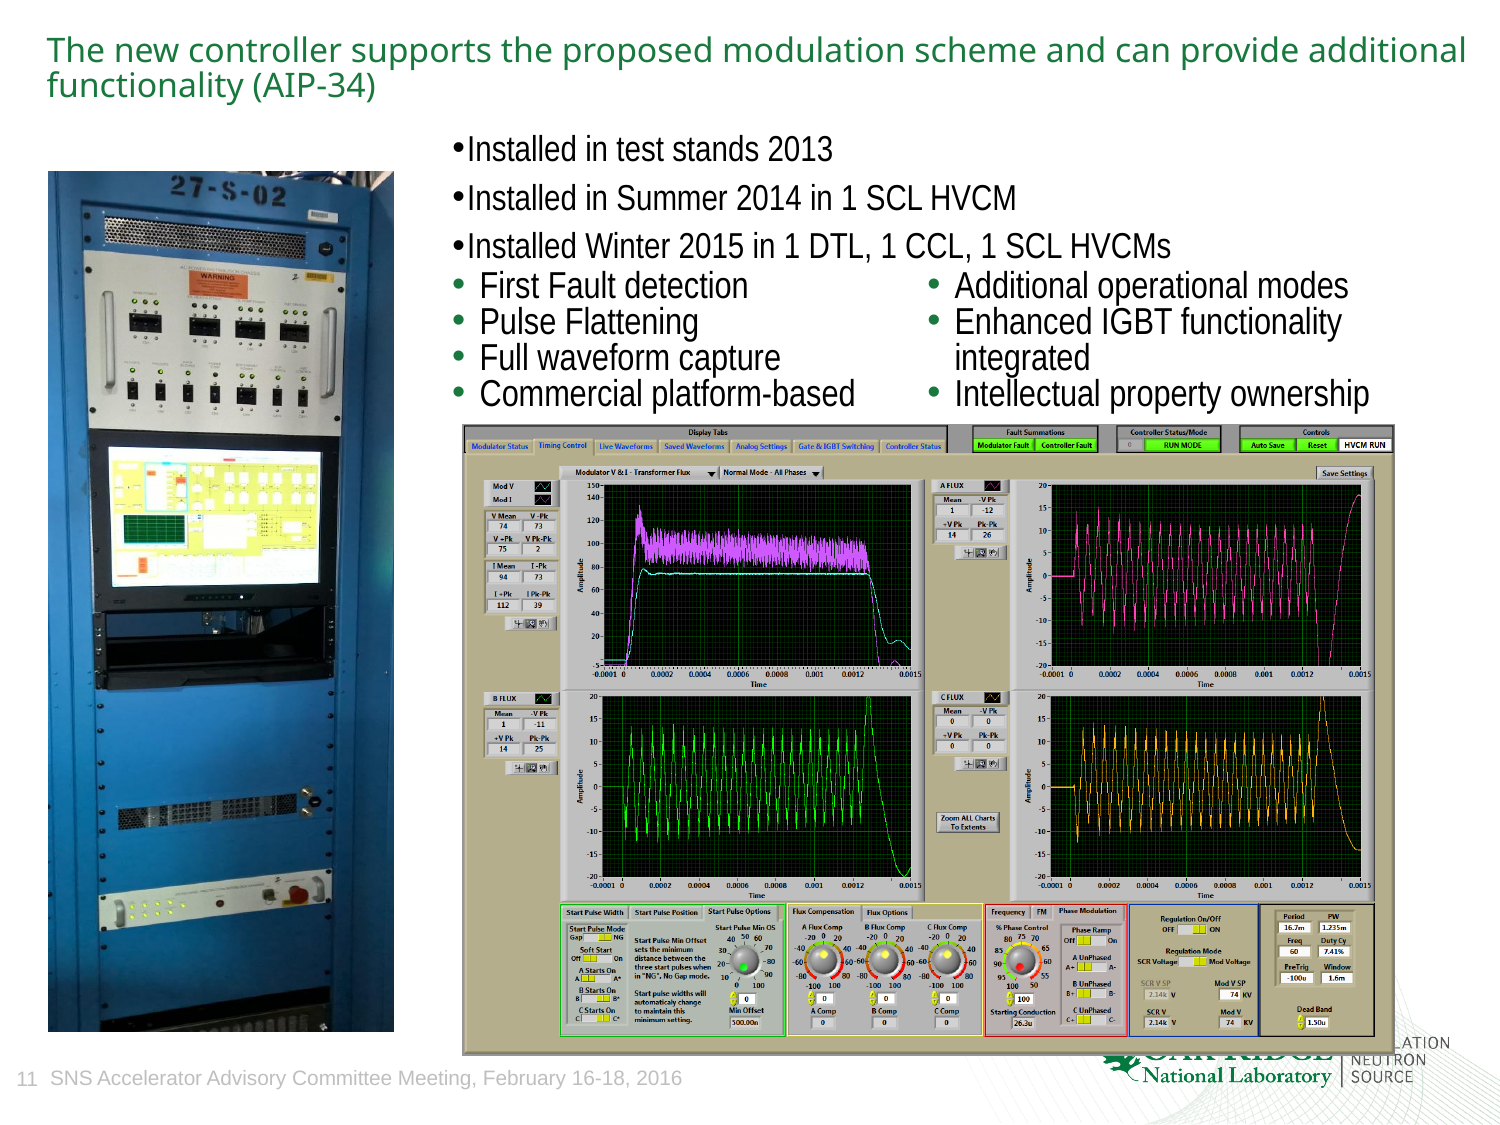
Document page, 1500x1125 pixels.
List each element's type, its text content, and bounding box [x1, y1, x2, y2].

picture [0, 1, 1500, 1125]
title The new controller supports the proposed modulation scheme and can provide additional functionality (AIP-34) [31, 27, 1484, 113]
text_box First Fault detection Pulse Flattening Full waveform capture Commercial platform-based [437, 275, 900, 422]
text_box Installed in test stands 2013 Installed in Summer 2014 in 1 SCL HVCM Installed Winter 2015 in 1 DTL, 1 CCL, 1 SCL HVCMs [437, 124, 1465, 275]
text_box Additional operational modes Enhanced IGBT functionality integrated Intellectual property ownership [912, 275, 1400, 422]
